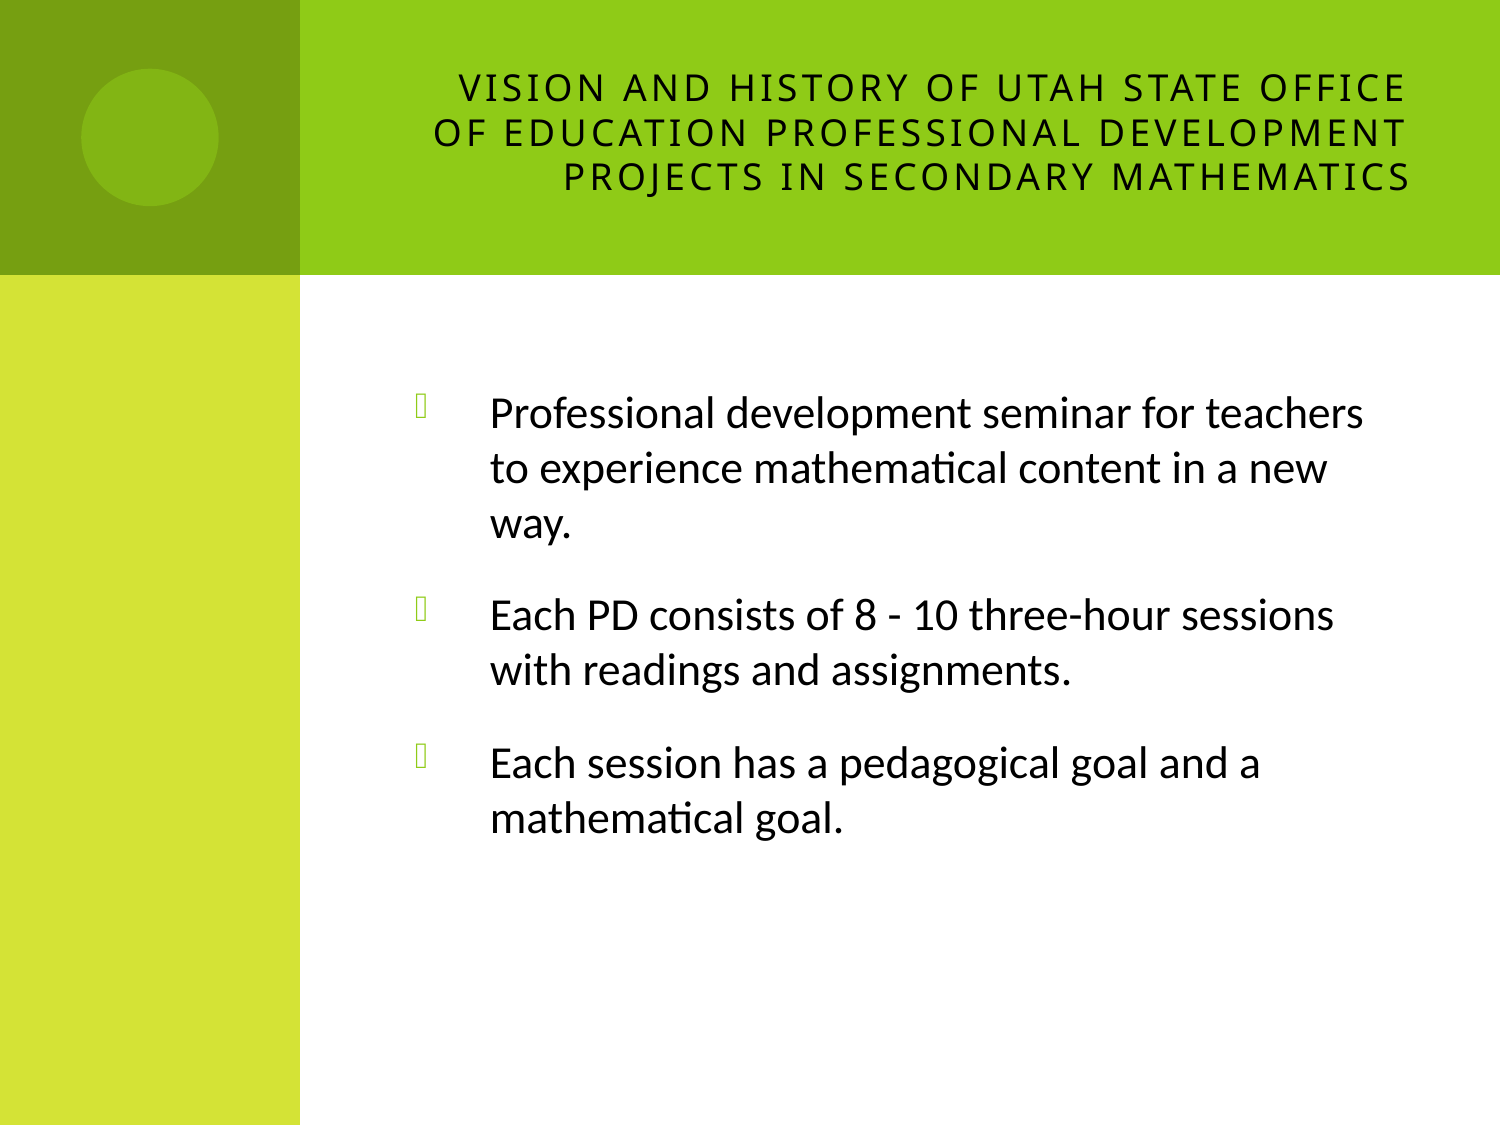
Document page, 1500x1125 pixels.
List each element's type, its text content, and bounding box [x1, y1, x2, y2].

list Professional development seminar for teachers to experience mathematical content in a new way. Each PD consists of 8 - 10 three-hour sessions with readings and assignments. Each session has a pedagogical goal and a mathematical goal. [399, 375, 1425, 1005]
title Vision and History of Utah State Office of Education Professional Development Projects in Secondary Mathematics [399, 37, 1425, 225]
